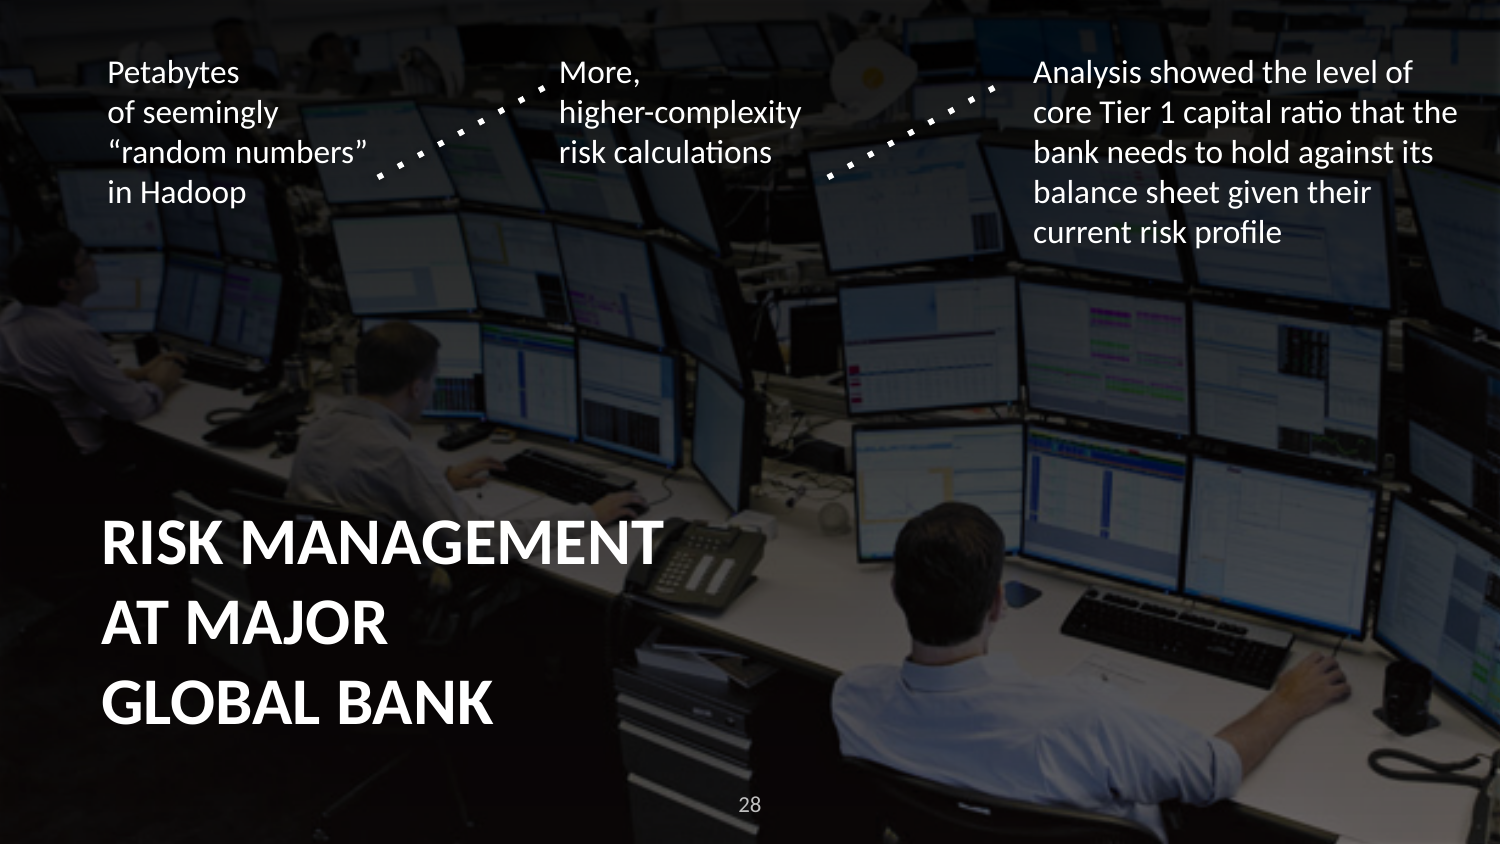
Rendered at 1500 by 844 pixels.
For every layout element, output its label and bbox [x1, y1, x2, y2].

picture [0, 0, 1500, 844]
text_box [365, 87, 545, 185]
text_box [815, 87, 995, 185]
